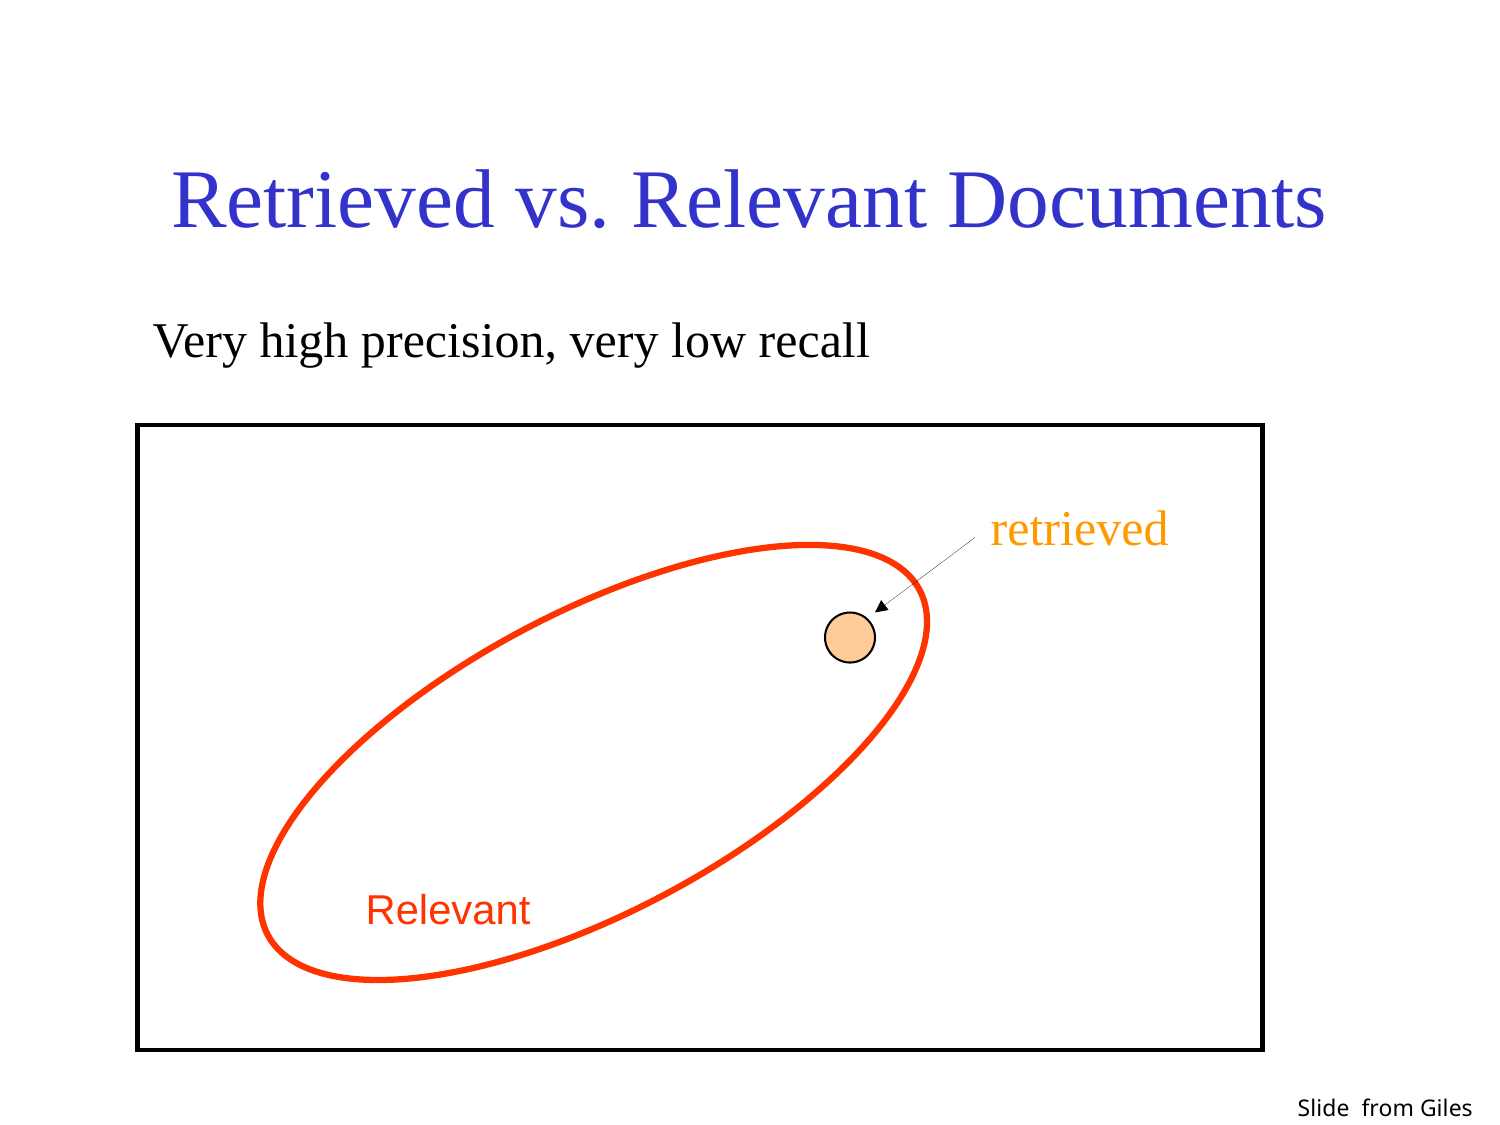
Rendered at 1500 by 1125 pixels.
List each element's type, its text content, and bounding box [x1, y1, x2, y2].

text_box retrieved [983, 487, 1177, 563]
text_box Slide from Giles [1290, 1085, 1481, 1125]
text_box Very high precision, very low recall [145, 299, 879, 375]
text_box [874, 537, 976, 613]
text_box [137, 425, 1263, 1050]
title Retrieved vs. Relevant Documents [111, 99, 1388, 288]
